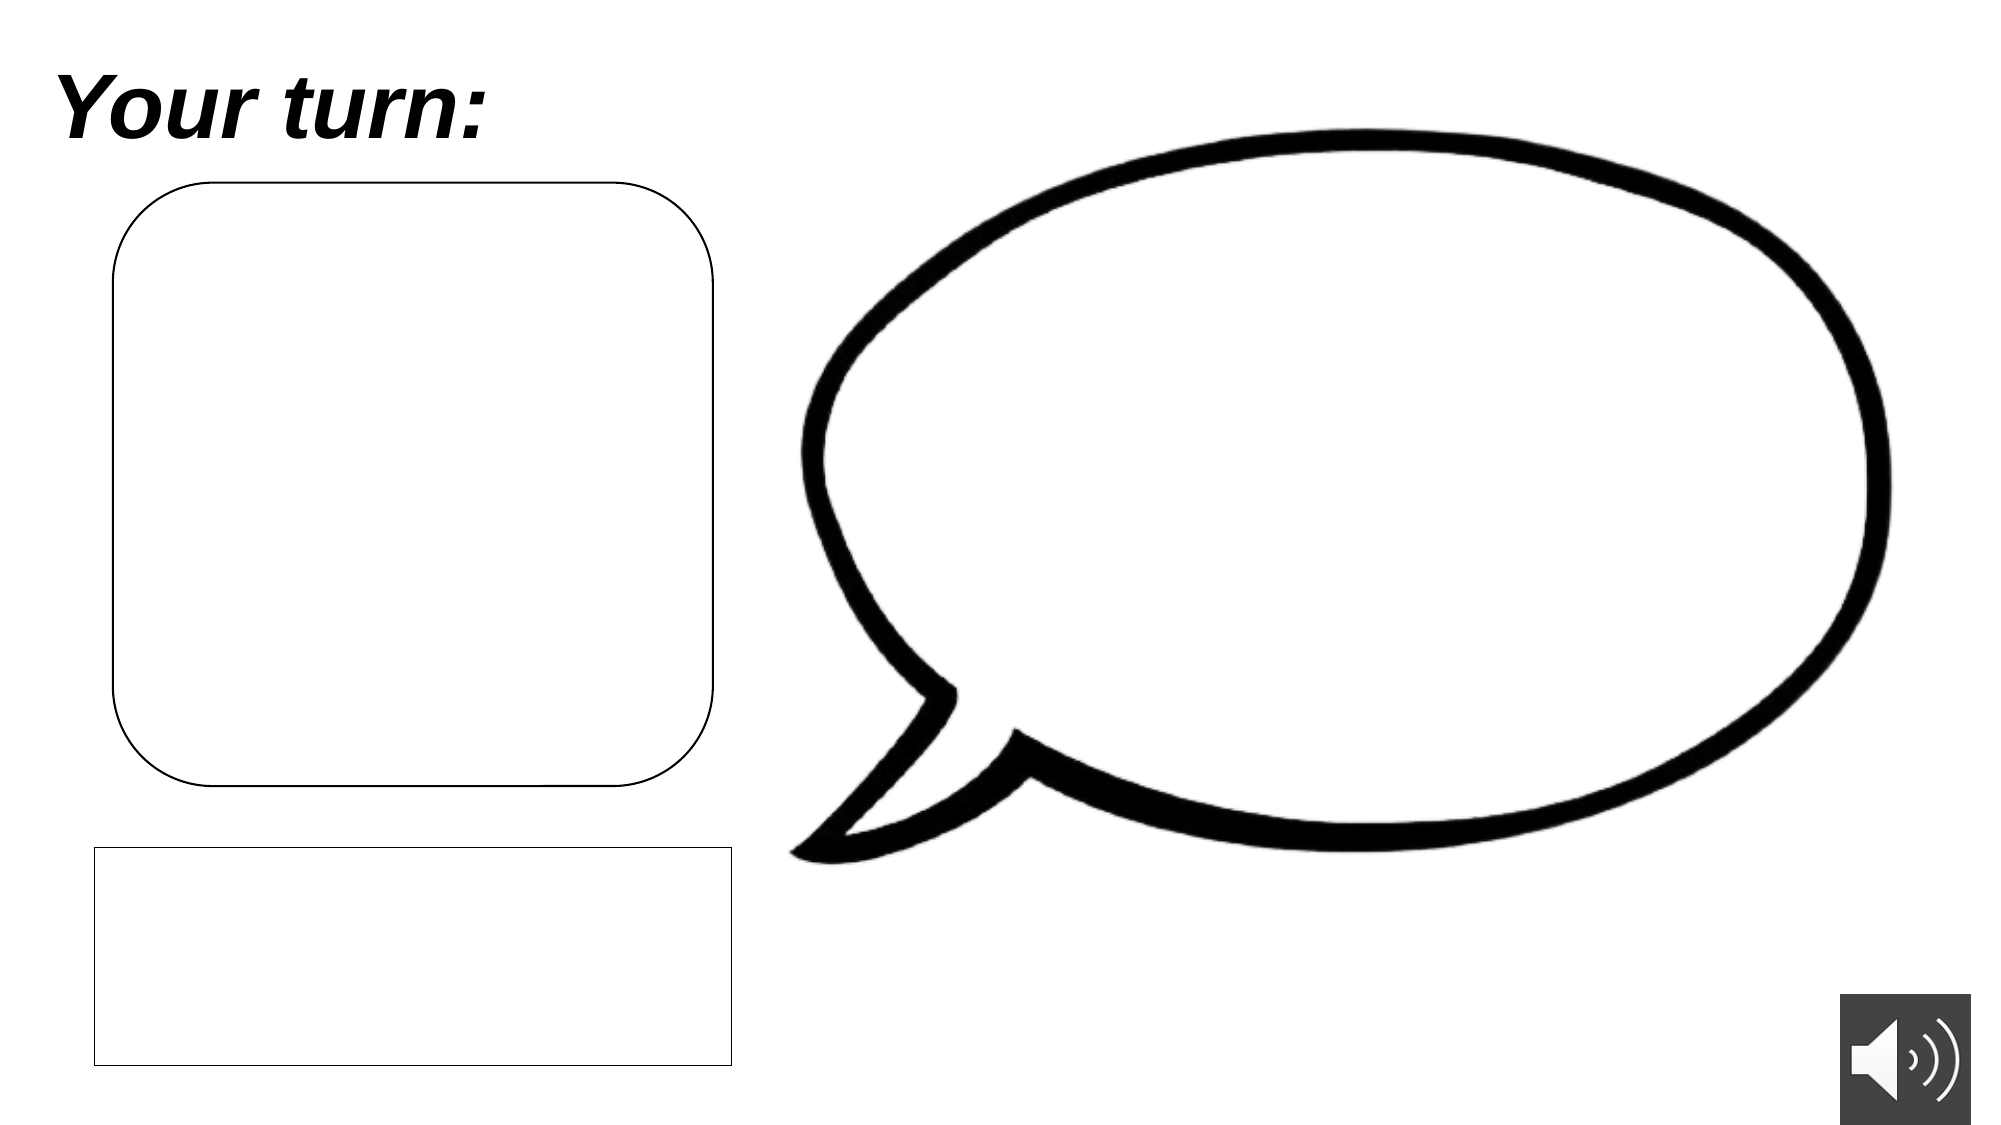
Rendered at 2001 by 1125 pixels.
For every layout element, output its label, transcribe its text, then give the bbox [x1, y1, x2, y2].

title Your turn: [35, 0, 1761, 218]
picture [1838, 993, 1973, 1125]
text_box [111, 218, 714, 788]
text_box [94, 847, 732, 1066]
picture [751, 41, 1938, 957]
